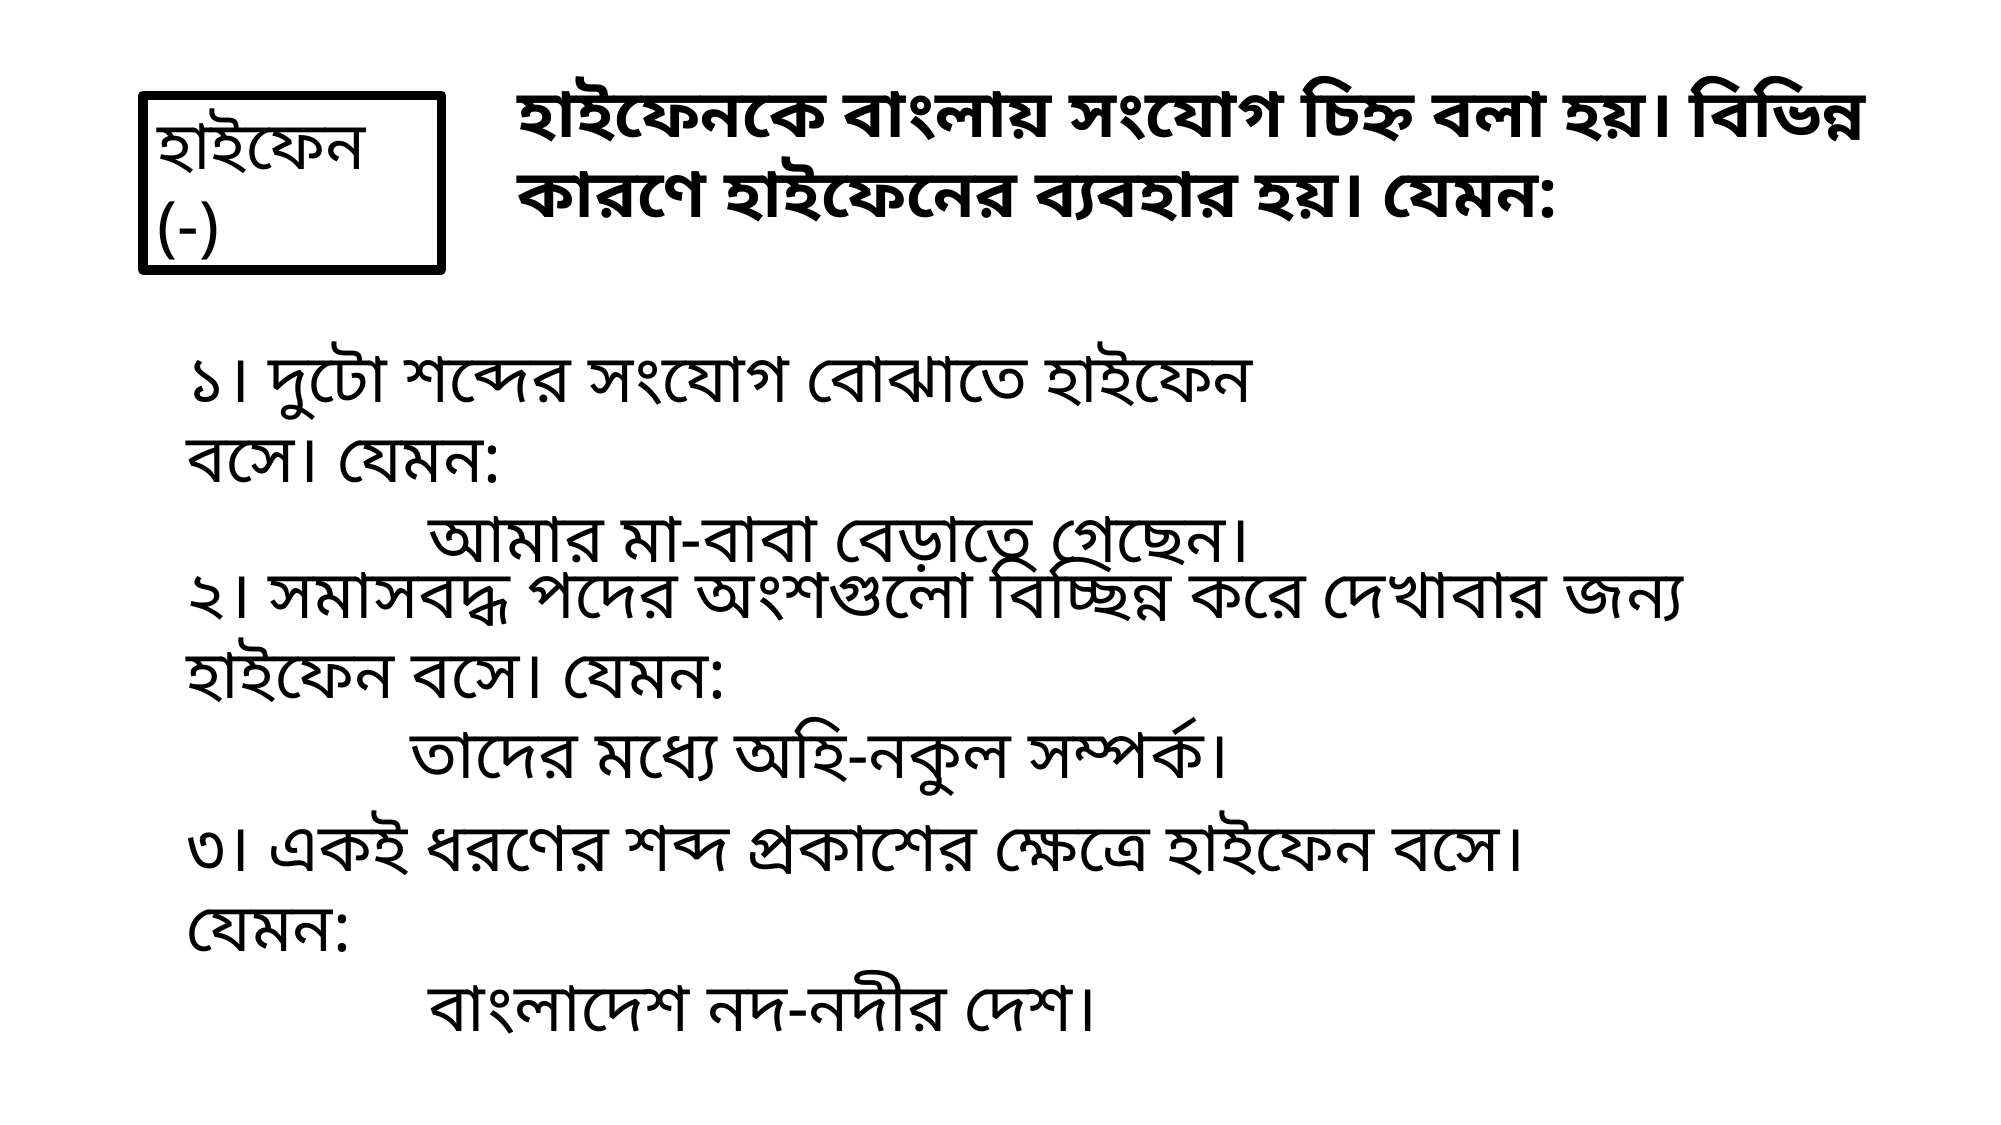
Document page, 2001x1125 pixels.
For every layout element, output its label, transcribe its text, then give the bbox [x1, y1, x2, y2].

text_box ৩। একই ধরণের শব্দ প্রকাশের ক্ষেত্রে হাইফেন বসে। যেমন: বাংলাদেশ নদ-নদীর দেশ। [171, 797, 1710, 1052]
text_box ১। দুটো শব্দের সংযোগ বোঝাতে হাইফেন বসে। যেমন: আমার মা-বাবা বেড়াতে গেছেন। [171, 328, 1395, 544]
text_box ২। সমাসবদ্ধ পদের অংশগুলো বিচ্ছিন্ন করে দেখাবার জন্য হাইফেন বসে। যেমন: তাদের মধ্যে অহি-নকুল সম্পর্ক। [171, 544, 1868, 799]
text_box হাইফেন (-) [143, 95, 442, 270]
text_box হাইফেনকে বাংলায় সংযোগ চিহ্ন বলা হয়। বিভিন্ন কারণে হাইফেনের ব্যবহার হয়। যেমন: [503, 63, 1919, 239]
